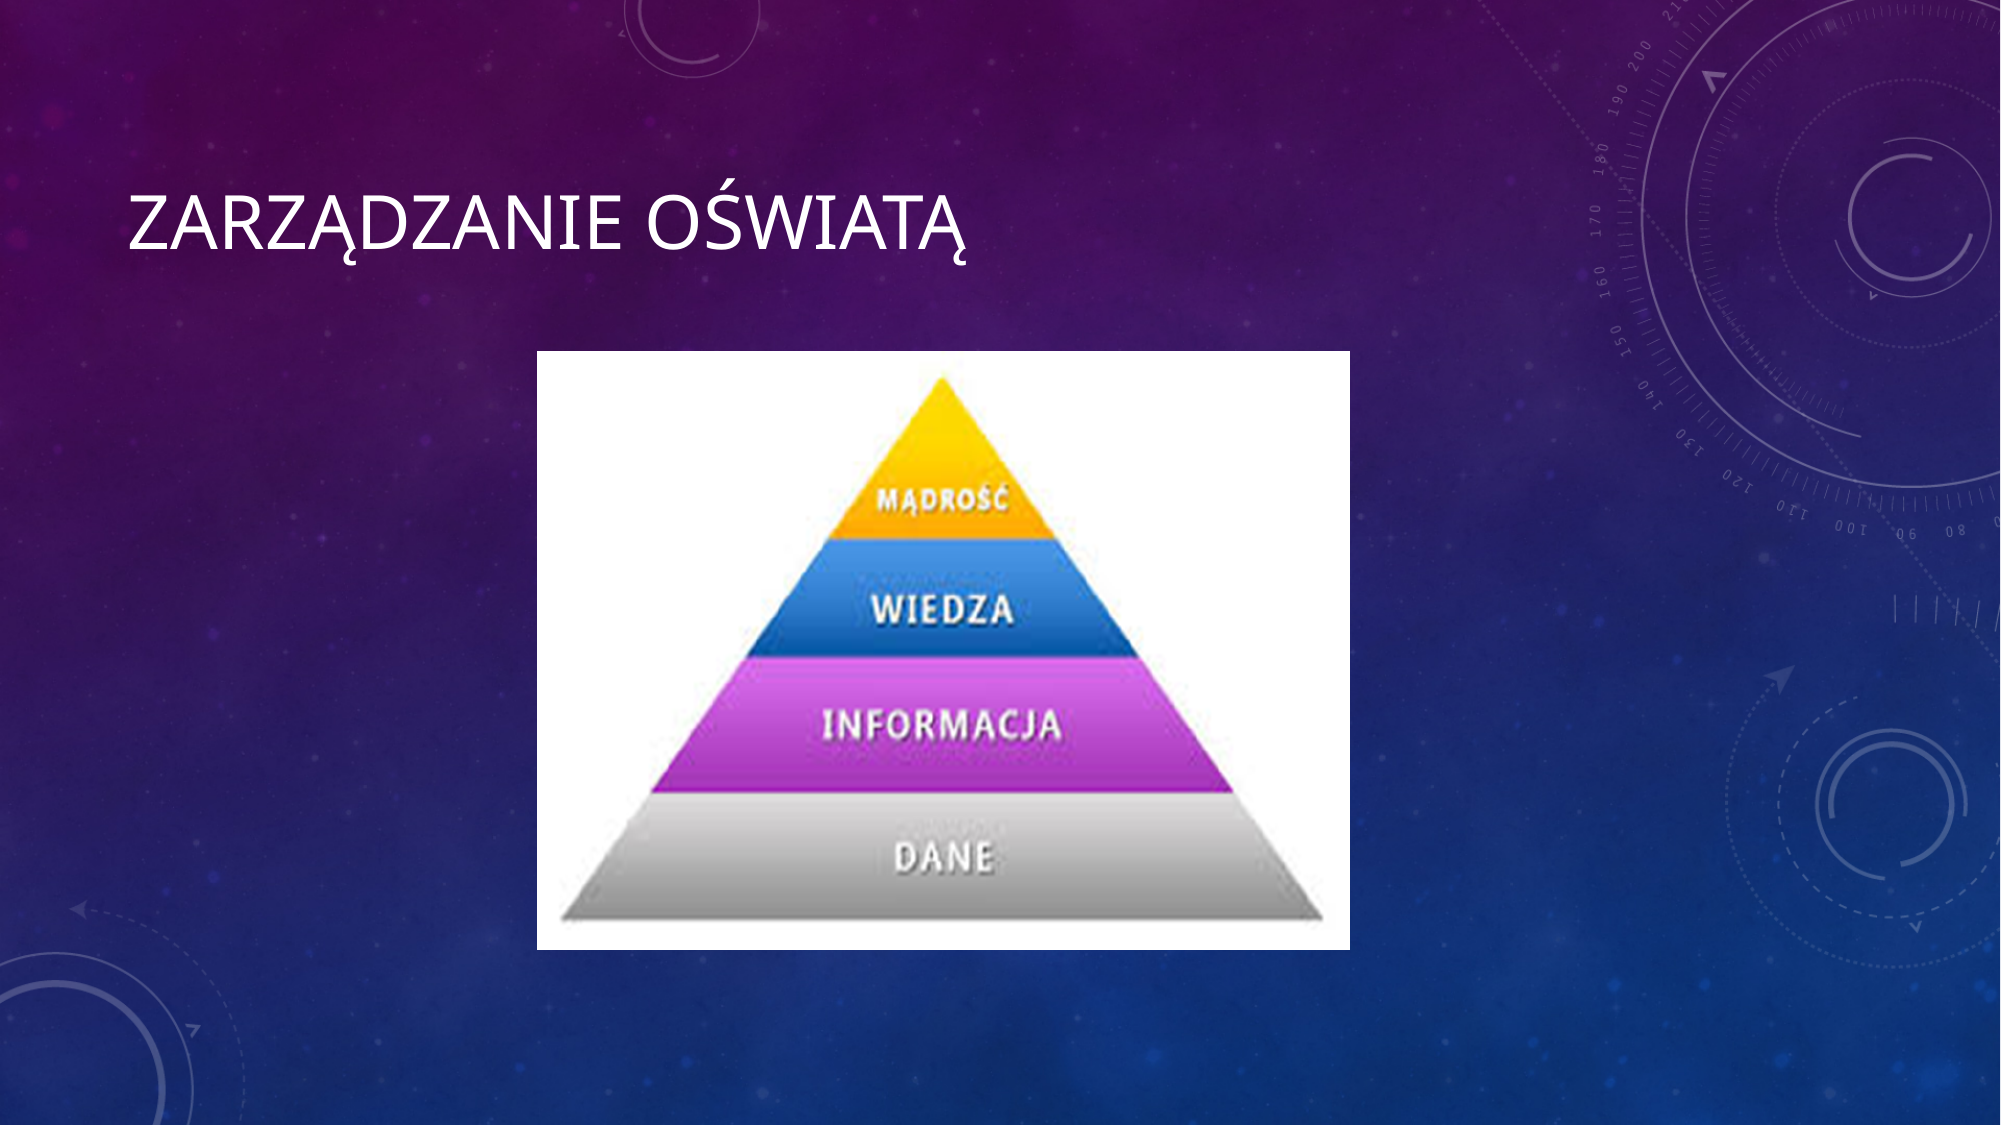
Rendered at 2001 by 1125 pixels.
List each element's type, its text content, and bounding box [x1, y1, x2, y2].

picture [0, 0, 2001, 1125]
title Zarządzanie oświatą [112, 99, 1775, 339]
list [536, 350, 1351, 951]
